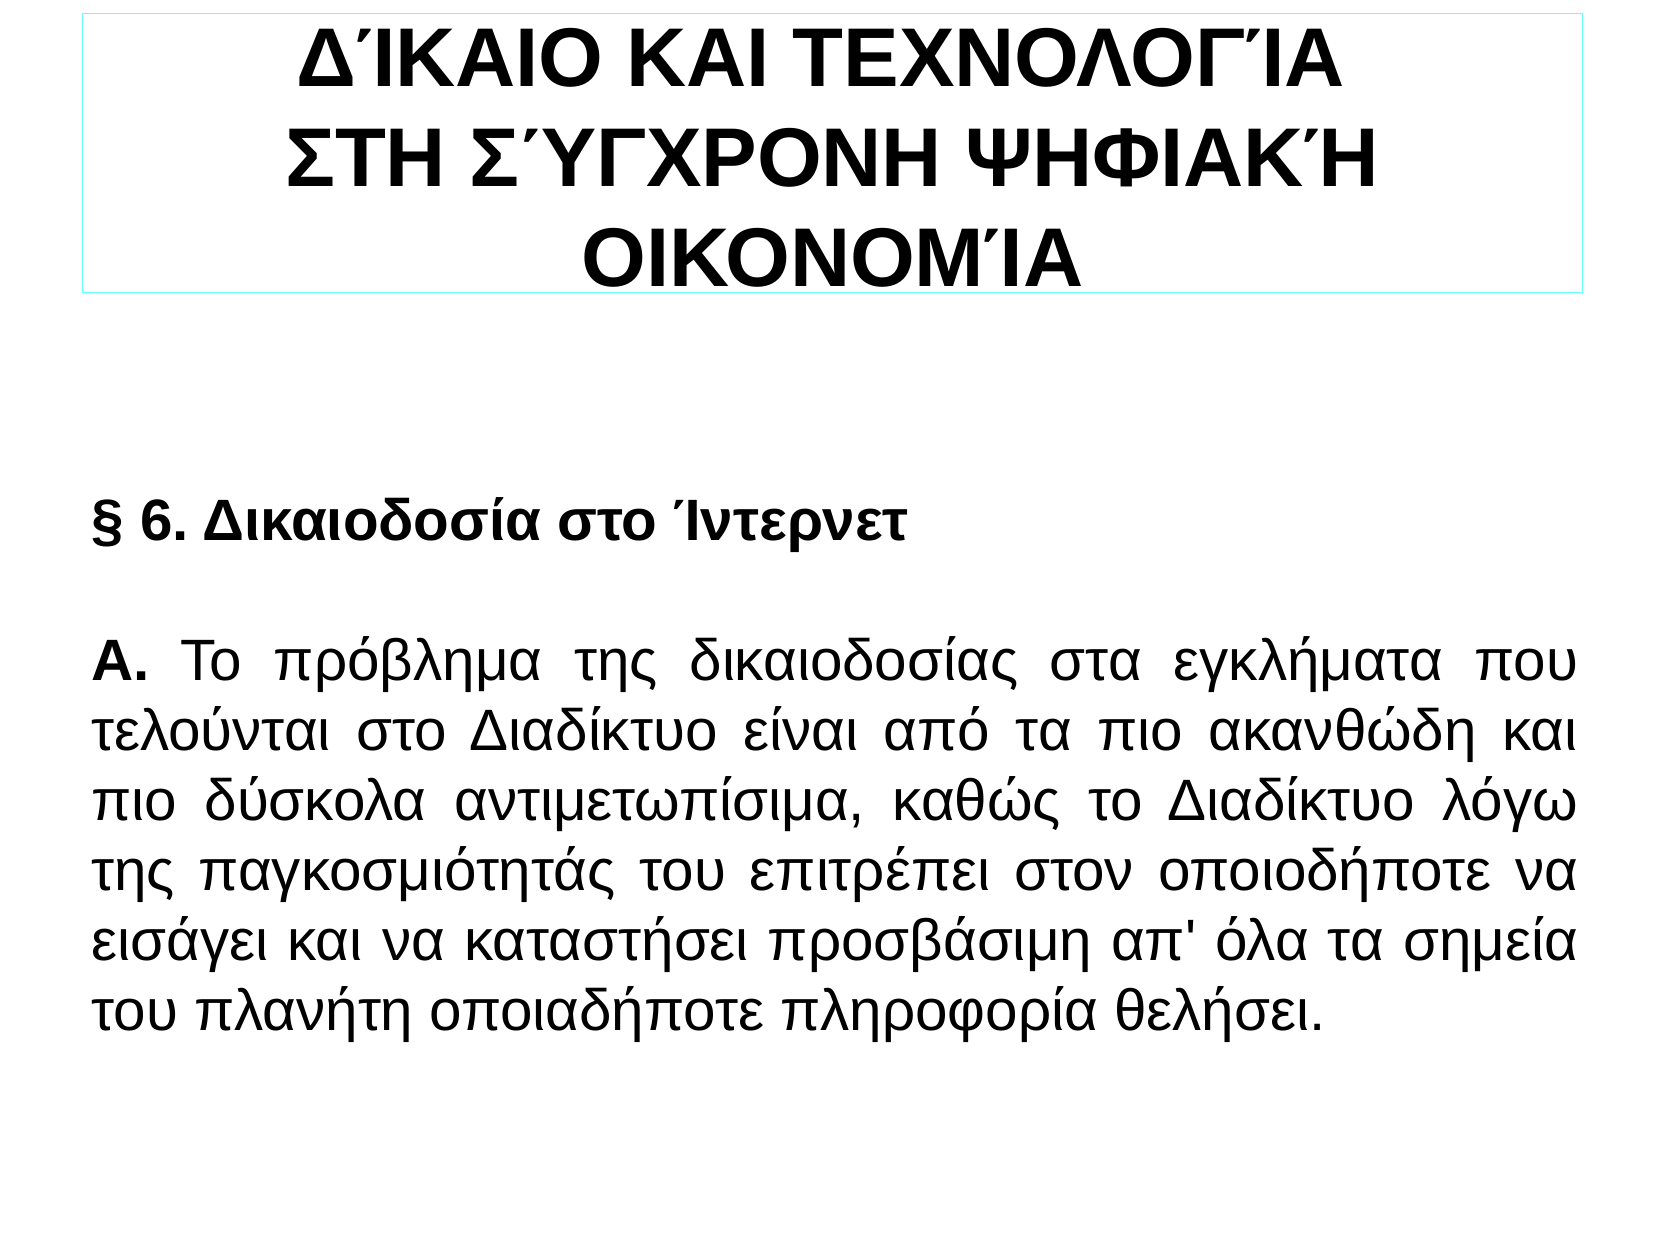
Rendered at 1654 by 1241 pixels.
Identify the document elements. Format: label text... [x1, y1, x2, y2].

text_box § 6. Δικαιοδοσία στο Ίντερνετ Α. Το πρόβλημα της δικαιοδοσίας στα εγκλήματα που τελούνται στο Διαδίκτυο είναι από τα πιο ακανθώδη και πιο δύσκολα αντιμετωπίσιμα, καθώς το Διαδίκτυο λόγω της παγκοσμιότητάς του επιτρέπει στον οποιοδήποτε να εισάγει και να καταστήσει προσβάσιμη απ' όλα τα σημεία του πλανήτη οποιαδήποτε πληροφορία θελήσει. [91, 352, 1580, 1172]
text_box ΔΊΚΑΙΟ ΚΑΙ ΤΕΧΝΟΛΟΓΊΑ ΣΤΗ ΣΎΓΧΡΟΝΗ ΨΗΦΙΑΚΉ ΟΙΚΟΝΟΜΊΑ [82, 13, 1583, 293]
